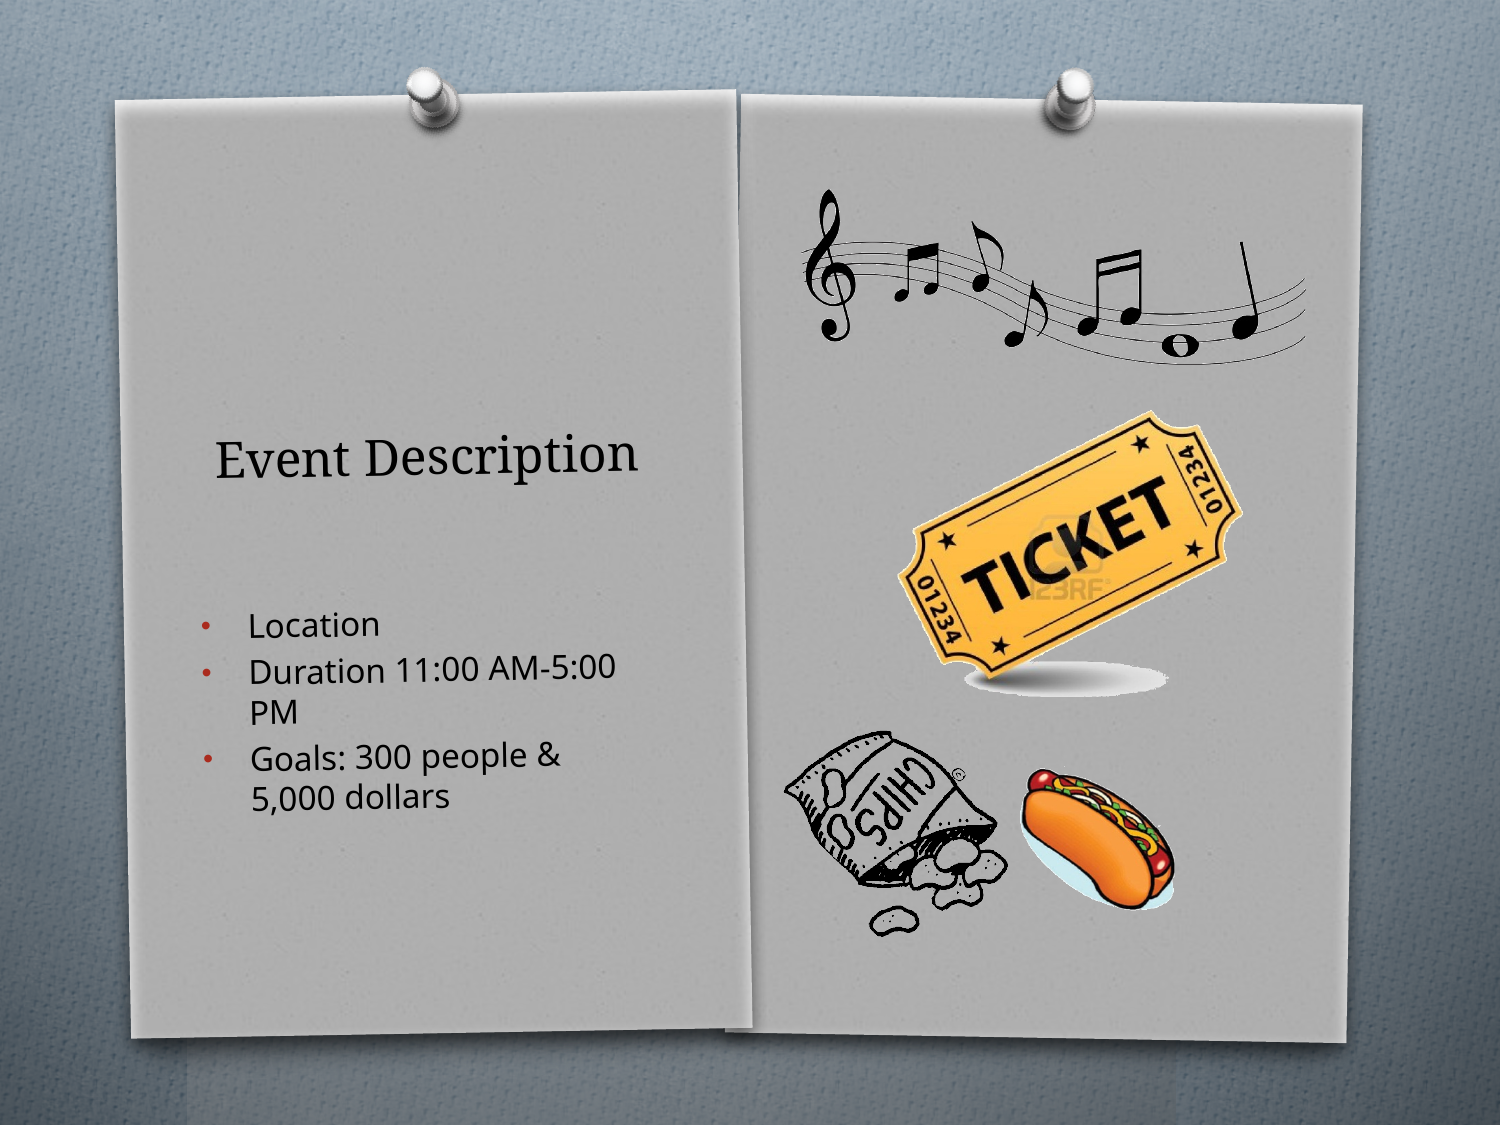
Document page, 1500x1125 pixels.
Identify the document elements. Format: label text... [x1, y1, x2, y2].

list Location Duration 11:00 AM-5:00 PM Goals: 300 people & 5,000 dollars [185, 590, 692, 944]
picture [375, 33, 497, 157]
picture [1016, 41, 1138, 162]
picture [778, 189, 1306, 951]
title Event Description [179, 326, 687, 583]
